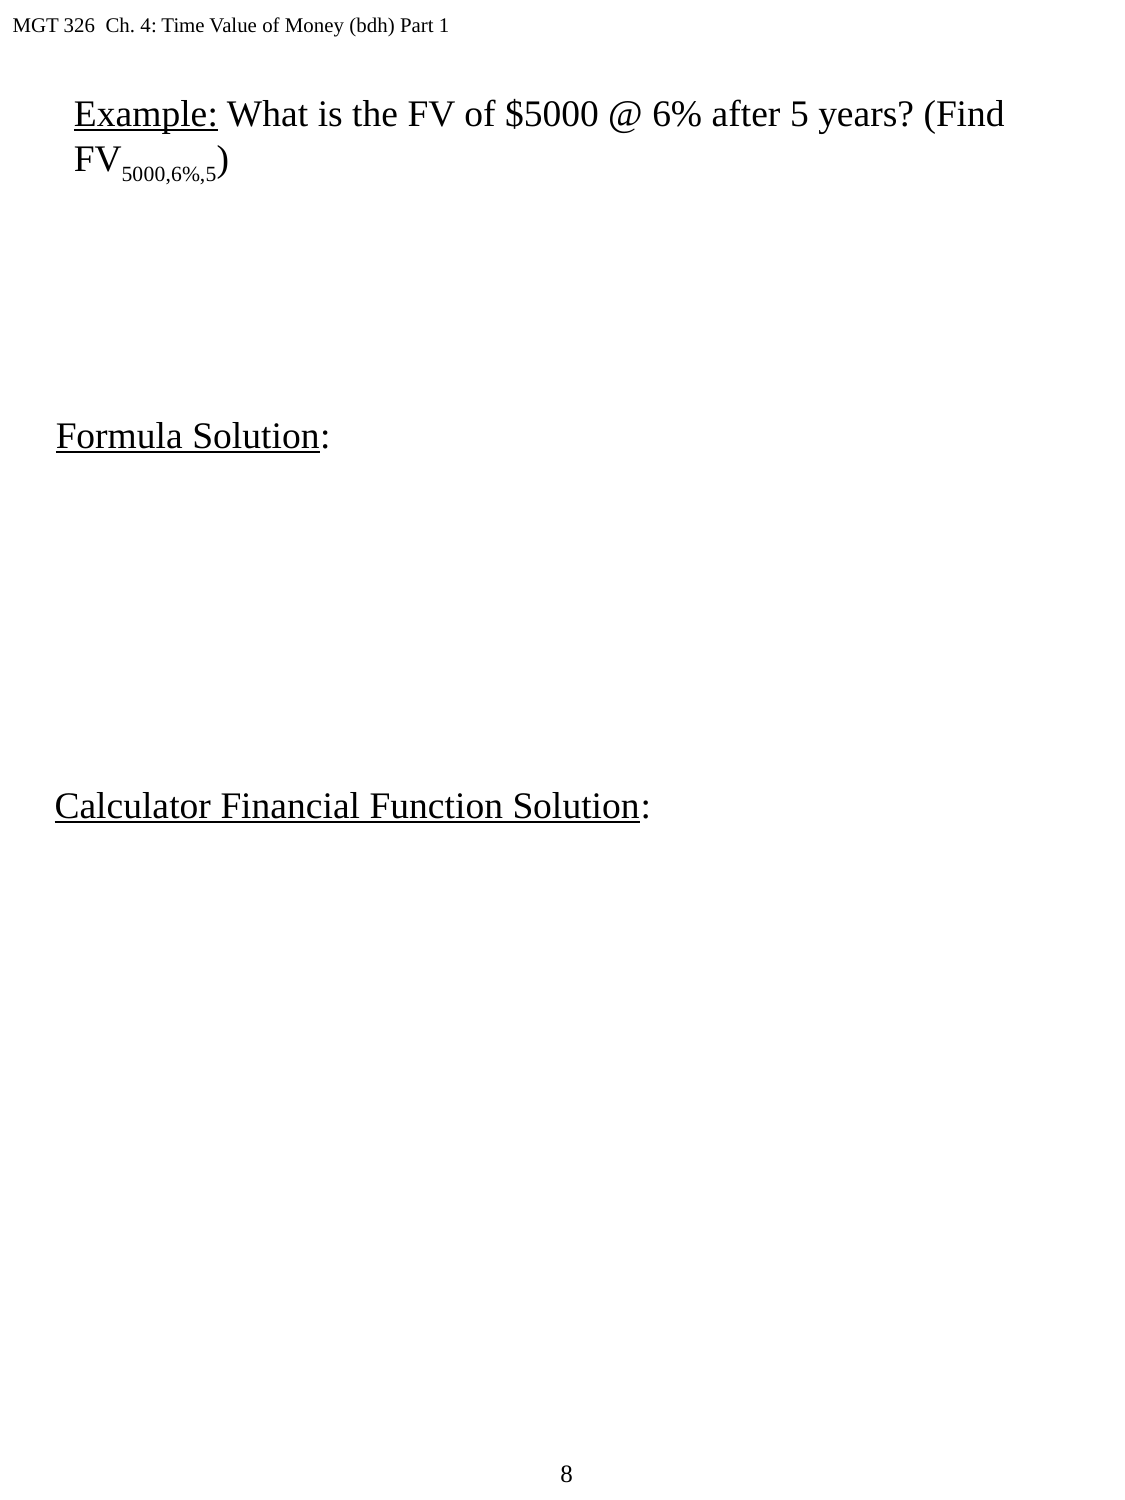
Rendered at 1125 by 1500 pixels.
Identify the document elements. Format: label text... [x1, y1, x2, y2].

text_box Example: What is the FV of $5000 @ 6% after 5 years? (Find FV5000,6%,5) [59, 81, 1125, 193]
slide_number 8 [477, 1449, 656, 1498]
text_box Formula Solution: [41, 403, 346, 464]
footer MGT 326 Ch. 4: Time Value of Money (bdh) Part 1 [0, 3, 694, 50]
text_box Calculator Financial Function Solution: [39, 773, 731, 834]
